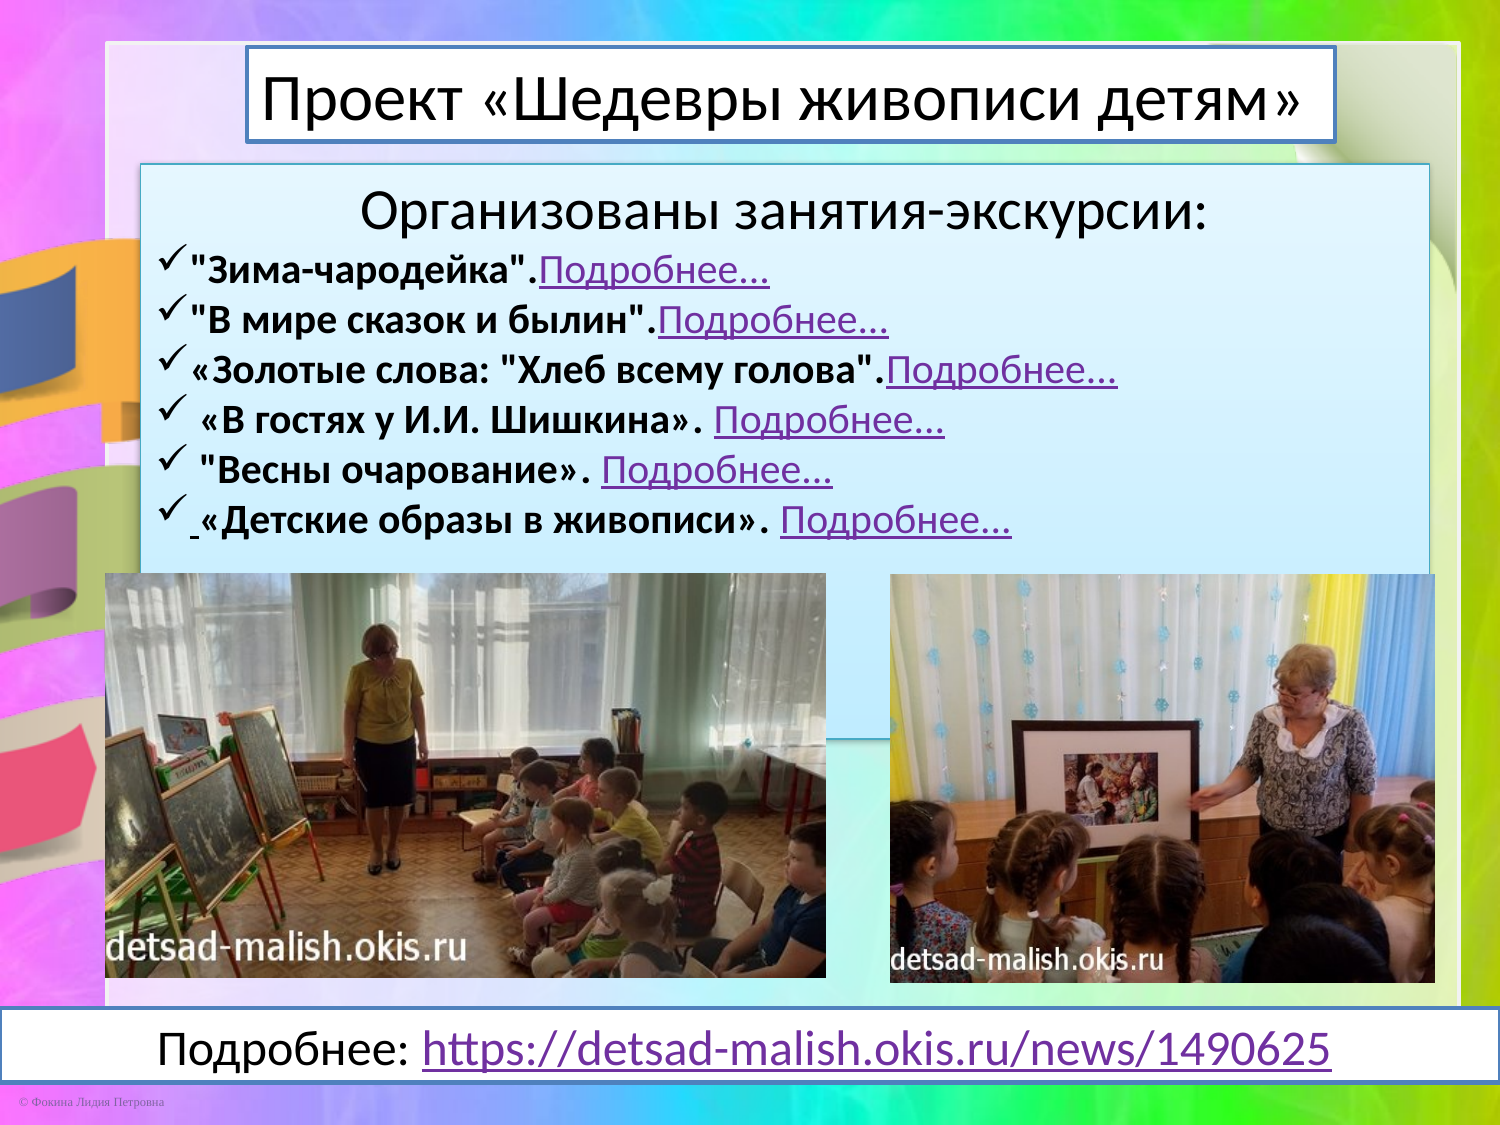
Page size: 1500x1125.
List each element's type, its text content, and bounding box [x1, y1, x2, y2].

text_box Проект «Шедевры живописи детям» [245, 45, 1337, 144]
picture [890, 573, 1436, 983]
picture [0, 1085, 1500, 1125]
text_box Организованы занятия-экскурсии: "Зима-чародейка".Подробнее... "В мире сказок и былин".Подробнее... «Золотые слова: "Хлеб всему голова".Подробнее... «В гостях у И.И. Шишкина». Подробнее... "Весны очарование». Подробнее... «Детские образы в живописи». Подробнее... [140, 163, 1430, 740]
text_box Подробнее: https://detsad-malish.okis.ru/news/1490625 [0, 1006, 1500, 1085]
picture [0, 0, 1500, 1006]
